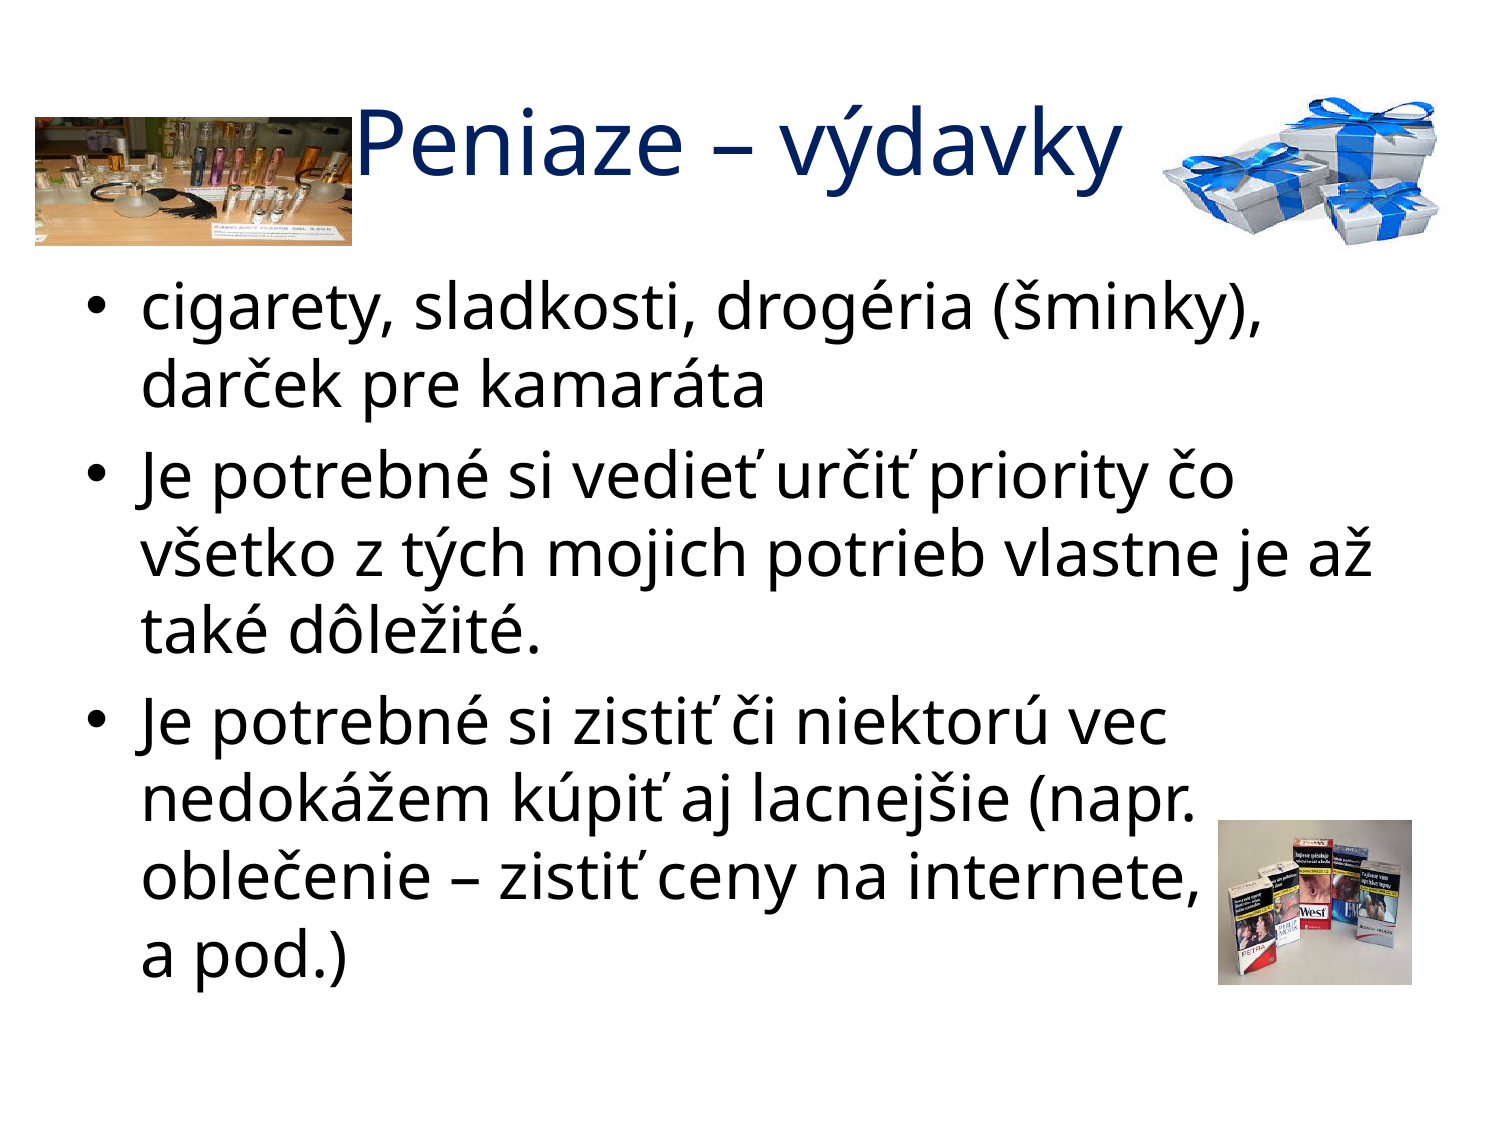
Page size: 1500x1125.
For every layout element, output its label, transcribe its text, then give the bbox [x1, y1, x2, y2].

picture [34, 116, 352, 247]
picture [1137, 81, 1500, 259]
picture [1218, 820, 1412, 985]
title Peniaze – výdavky [75, 45, 1425, 233]
list cigarety, sladkosti, drogéria (šminky), darček pre kamaráta Je potrebné si vedieť určiť priority čo všetko z tých mojich potrieb vlastne je až také dôležité. Je potrebné si zistiť či niektorú vec nedokážem kúpiť aj lacnejšie (napr. oblečenie – zistiť ceny na internete, letáky a pod.) [70, 257, 1421, 1001]
